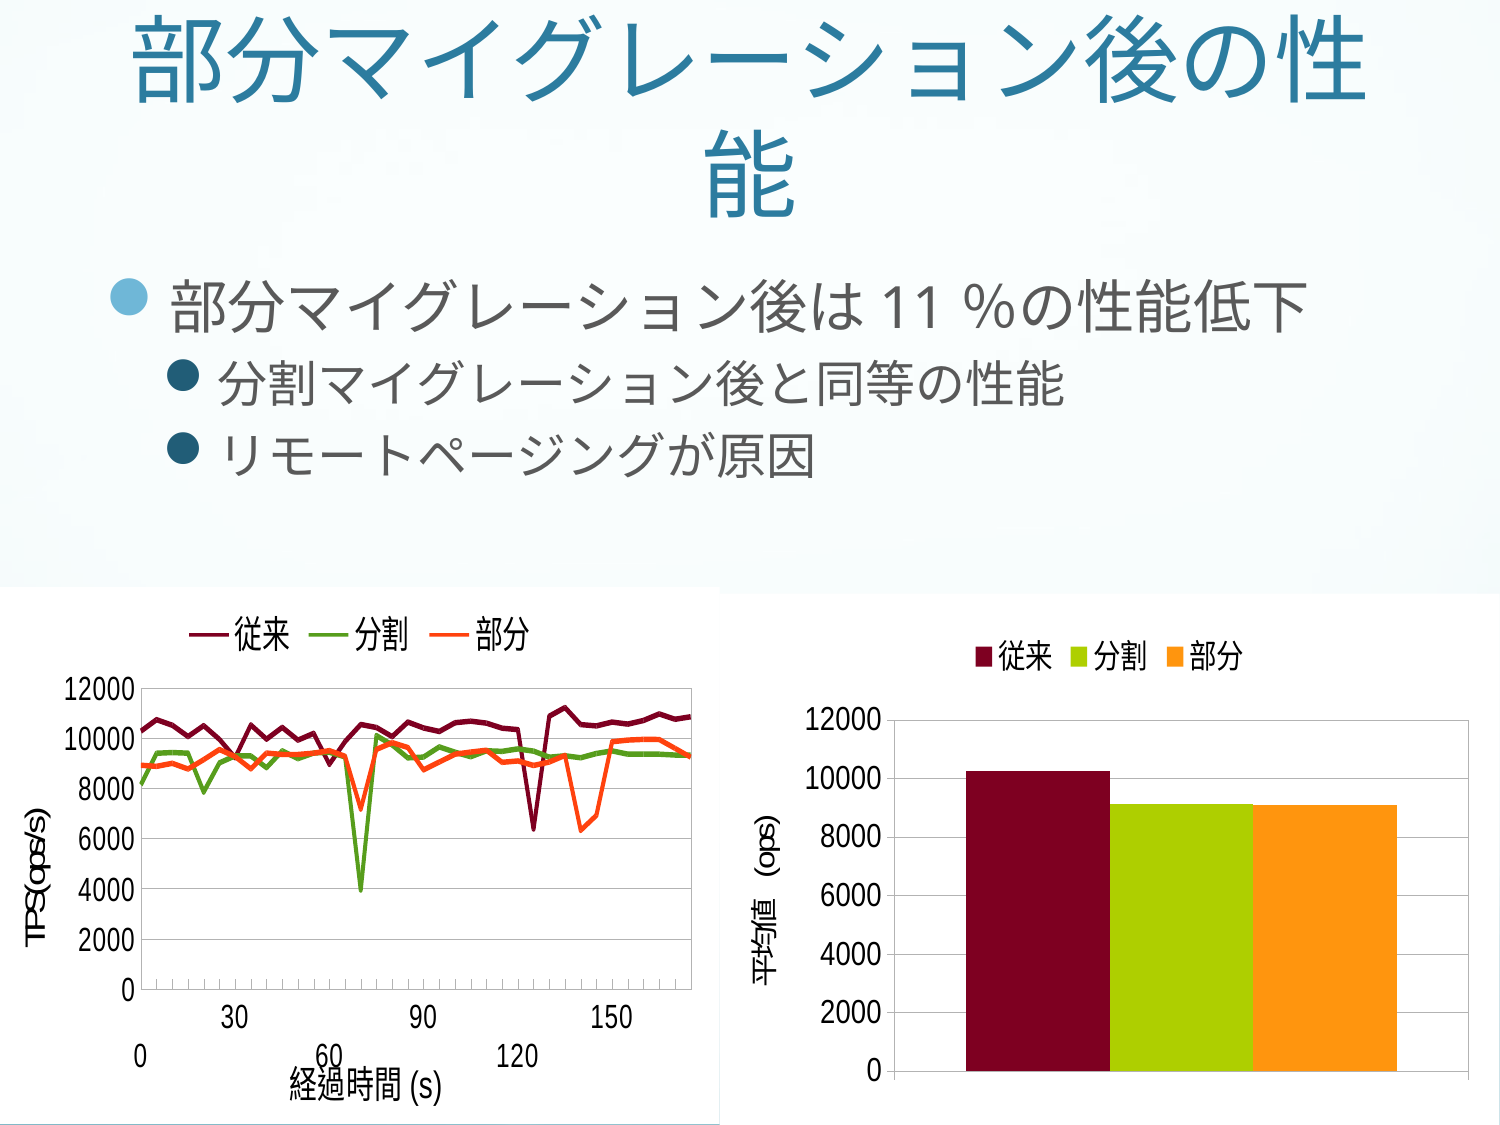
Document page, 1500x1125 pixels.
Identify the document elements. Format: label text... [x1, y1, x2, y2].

title 部分マイグレーション後の性能 [90, 17, 1410, 237]
list 部分マイグレーション後は11％の性能低下 分割マイグレーション後と同等の性能 リモートページングが原因 [90, 262, 1410, 590]
picture [0, 586, 1500, 1125]
